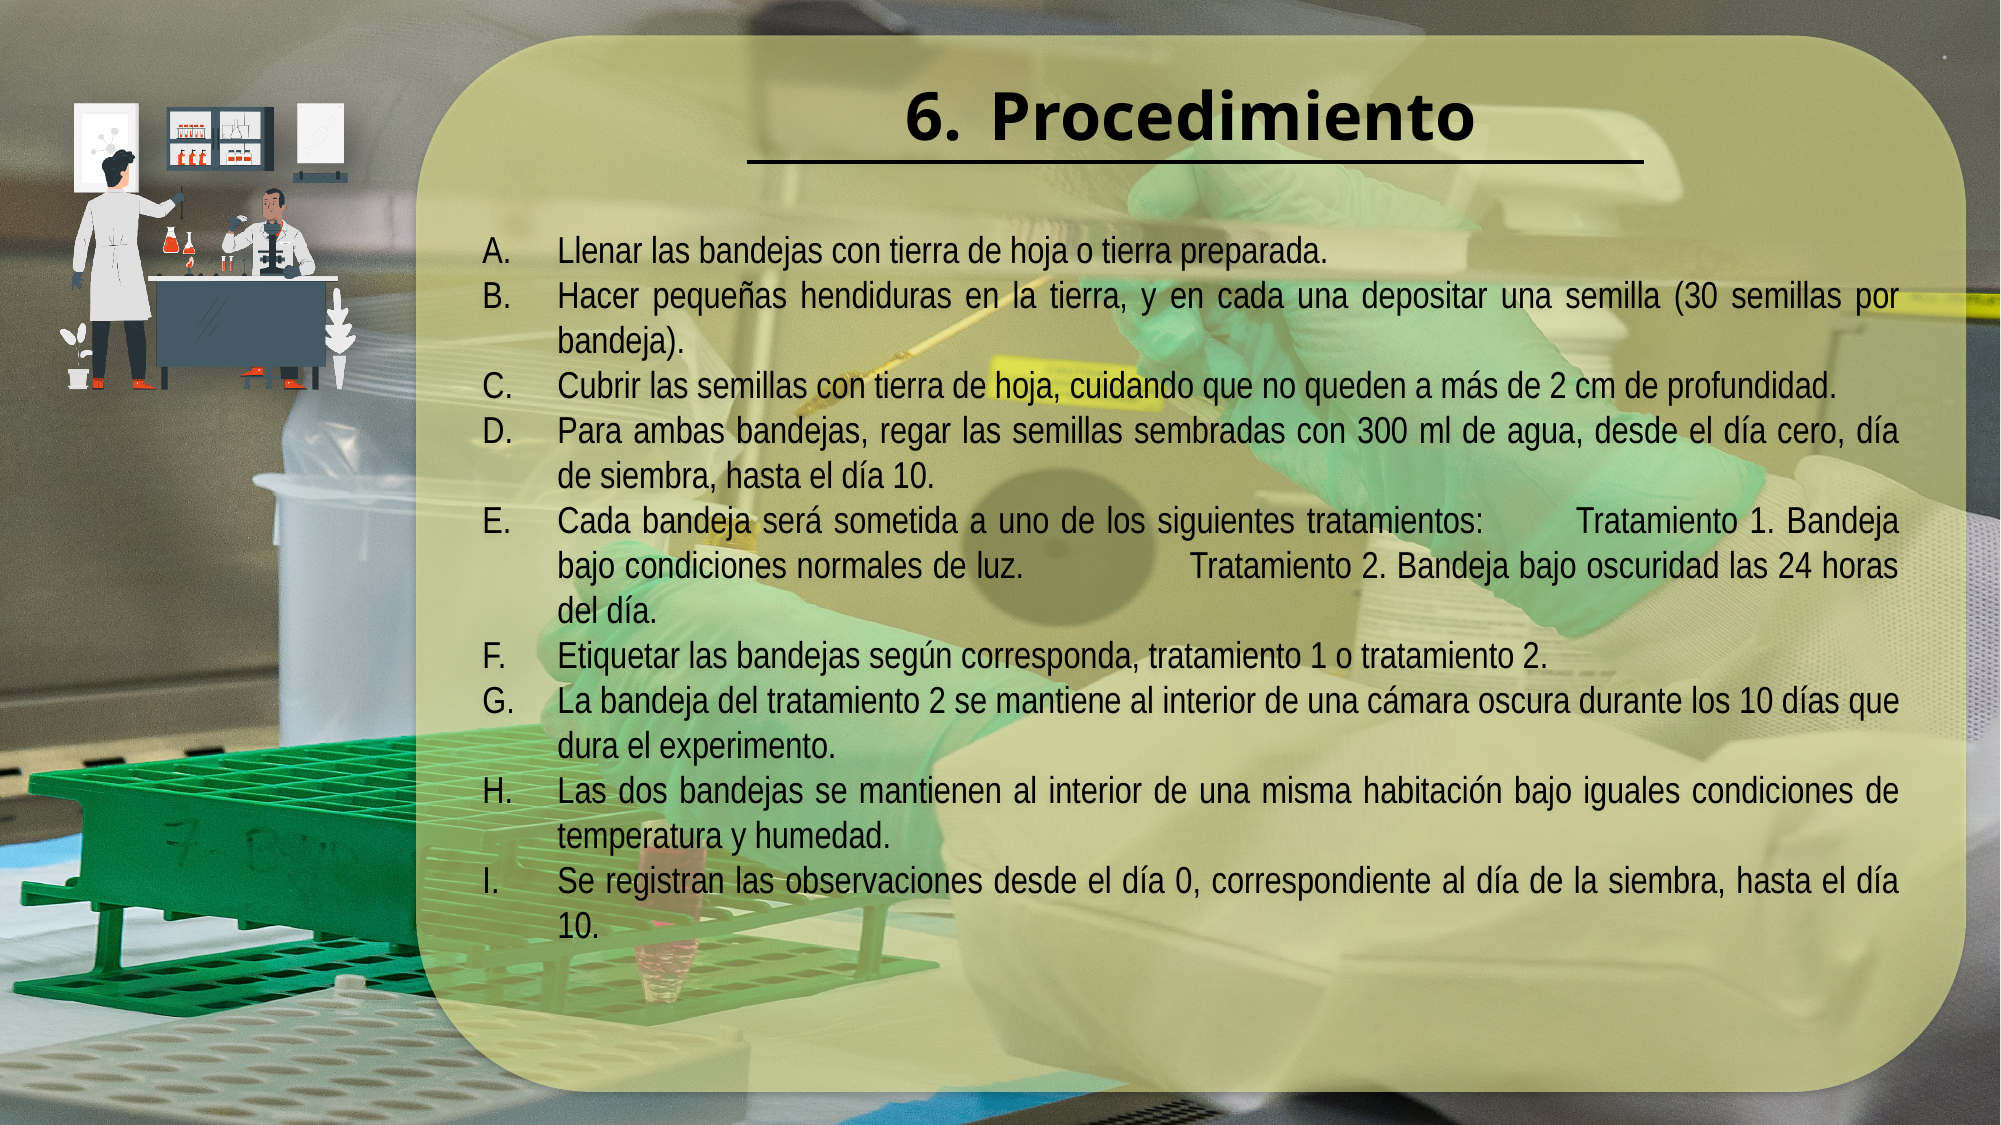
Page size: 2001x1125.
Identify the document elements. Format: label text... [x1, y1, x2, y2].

text_box Llenar las bandejas con tierra de hoja o tierra preparada. Hacer pequeñas hendiduras en la tierra, y en cada una depositar una semilla (30 semillas por bandeja). Cubrir las semillas con tierra de hoja, cuidando que no queden a más de 2 cm de profundidad. Para ambas bandejas, regar las semillas sembradas con 300 ml de agua, desde el día cero, día de siembra, hasta el día 10. Cada bandeja será sometida a uno de los siguientes tratamientos: Tratamiento 1. Bandeja bajo condiciones normales de luz. Tratamiento 2. Bandeja bajo oscuridad las 24 horas del día. Etiquetar las bandejas según corresponda, tratamiento 1 o tratamiento 2. La bandeja del tratamiento 2 se mantiene al interior de una cámara oscura durante los 10 días que dura el experimento. Las dos bandejas se mantienen al interior de una misma habitación bajo iguales condiciones de temperatura y humedad. Se registran las observaciones desde el día 0, correspondiente al día de la siembra, hasta el día 10. [415, 34, 1968, 1093]
picture [0, 0, 2001, 1125]
text_box Procedimiento [714, 66, 1669, 161]
